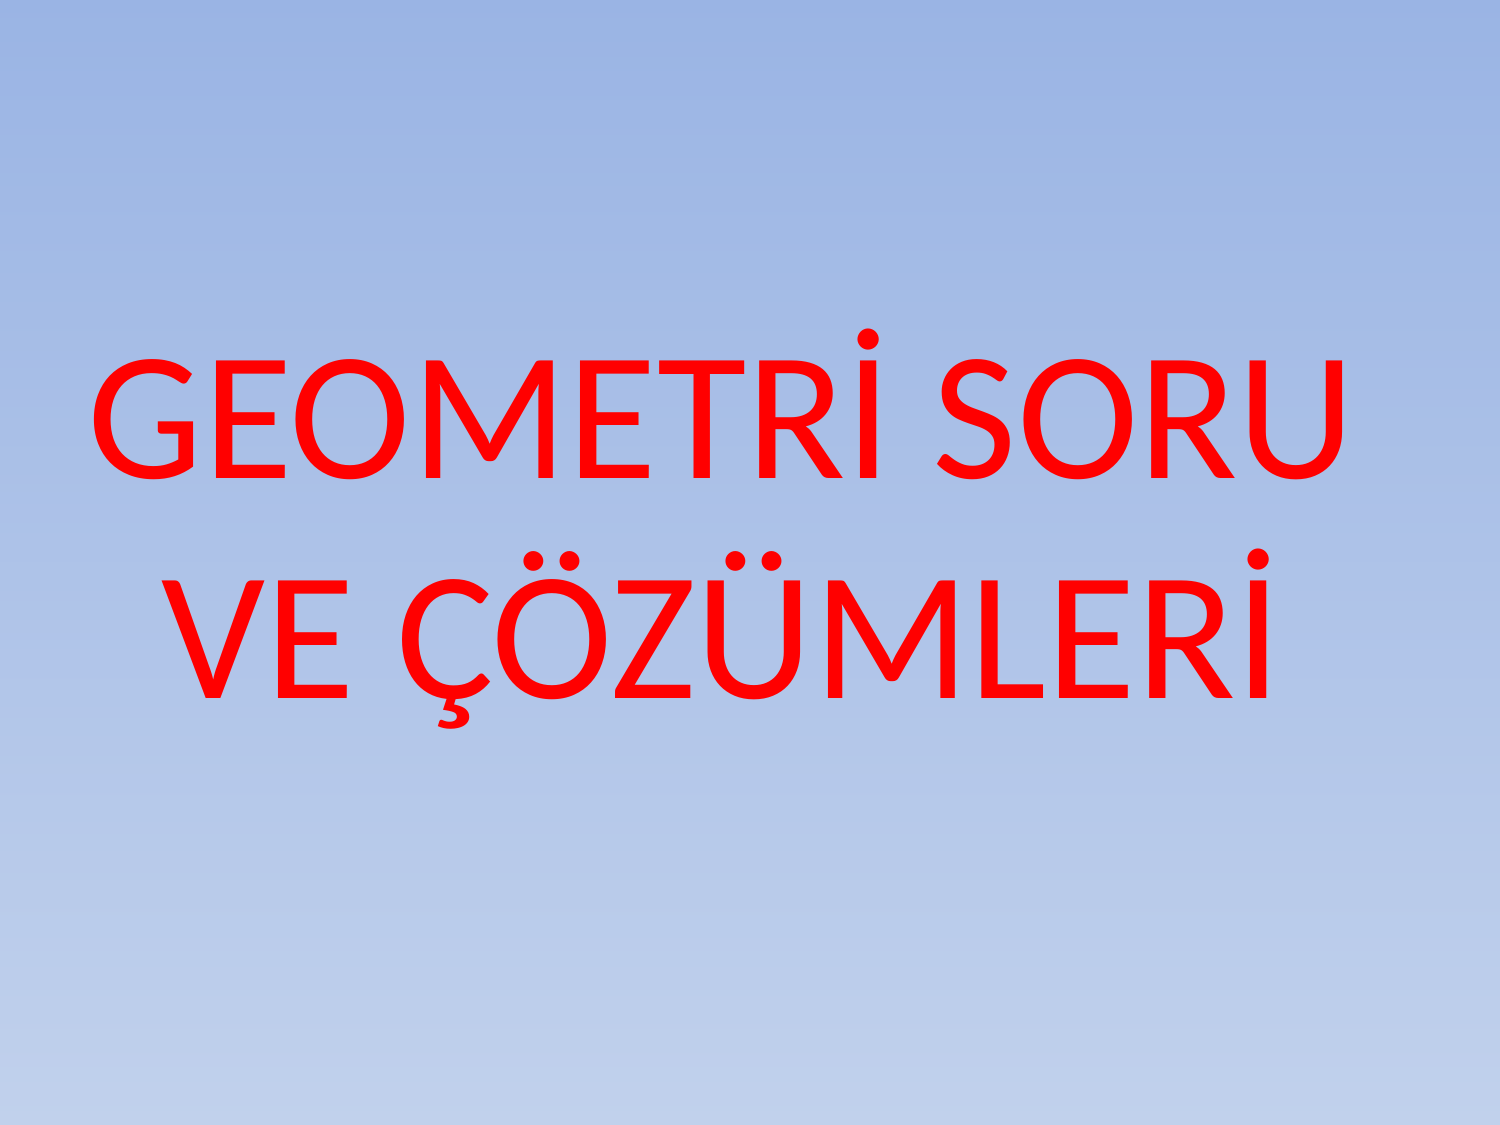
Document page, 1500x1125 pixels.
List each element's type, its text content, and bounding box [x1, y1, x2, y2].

title GEOMETRİ SORU VE ÇÖZÜMLERİ [46, 421, 1397, 610]
